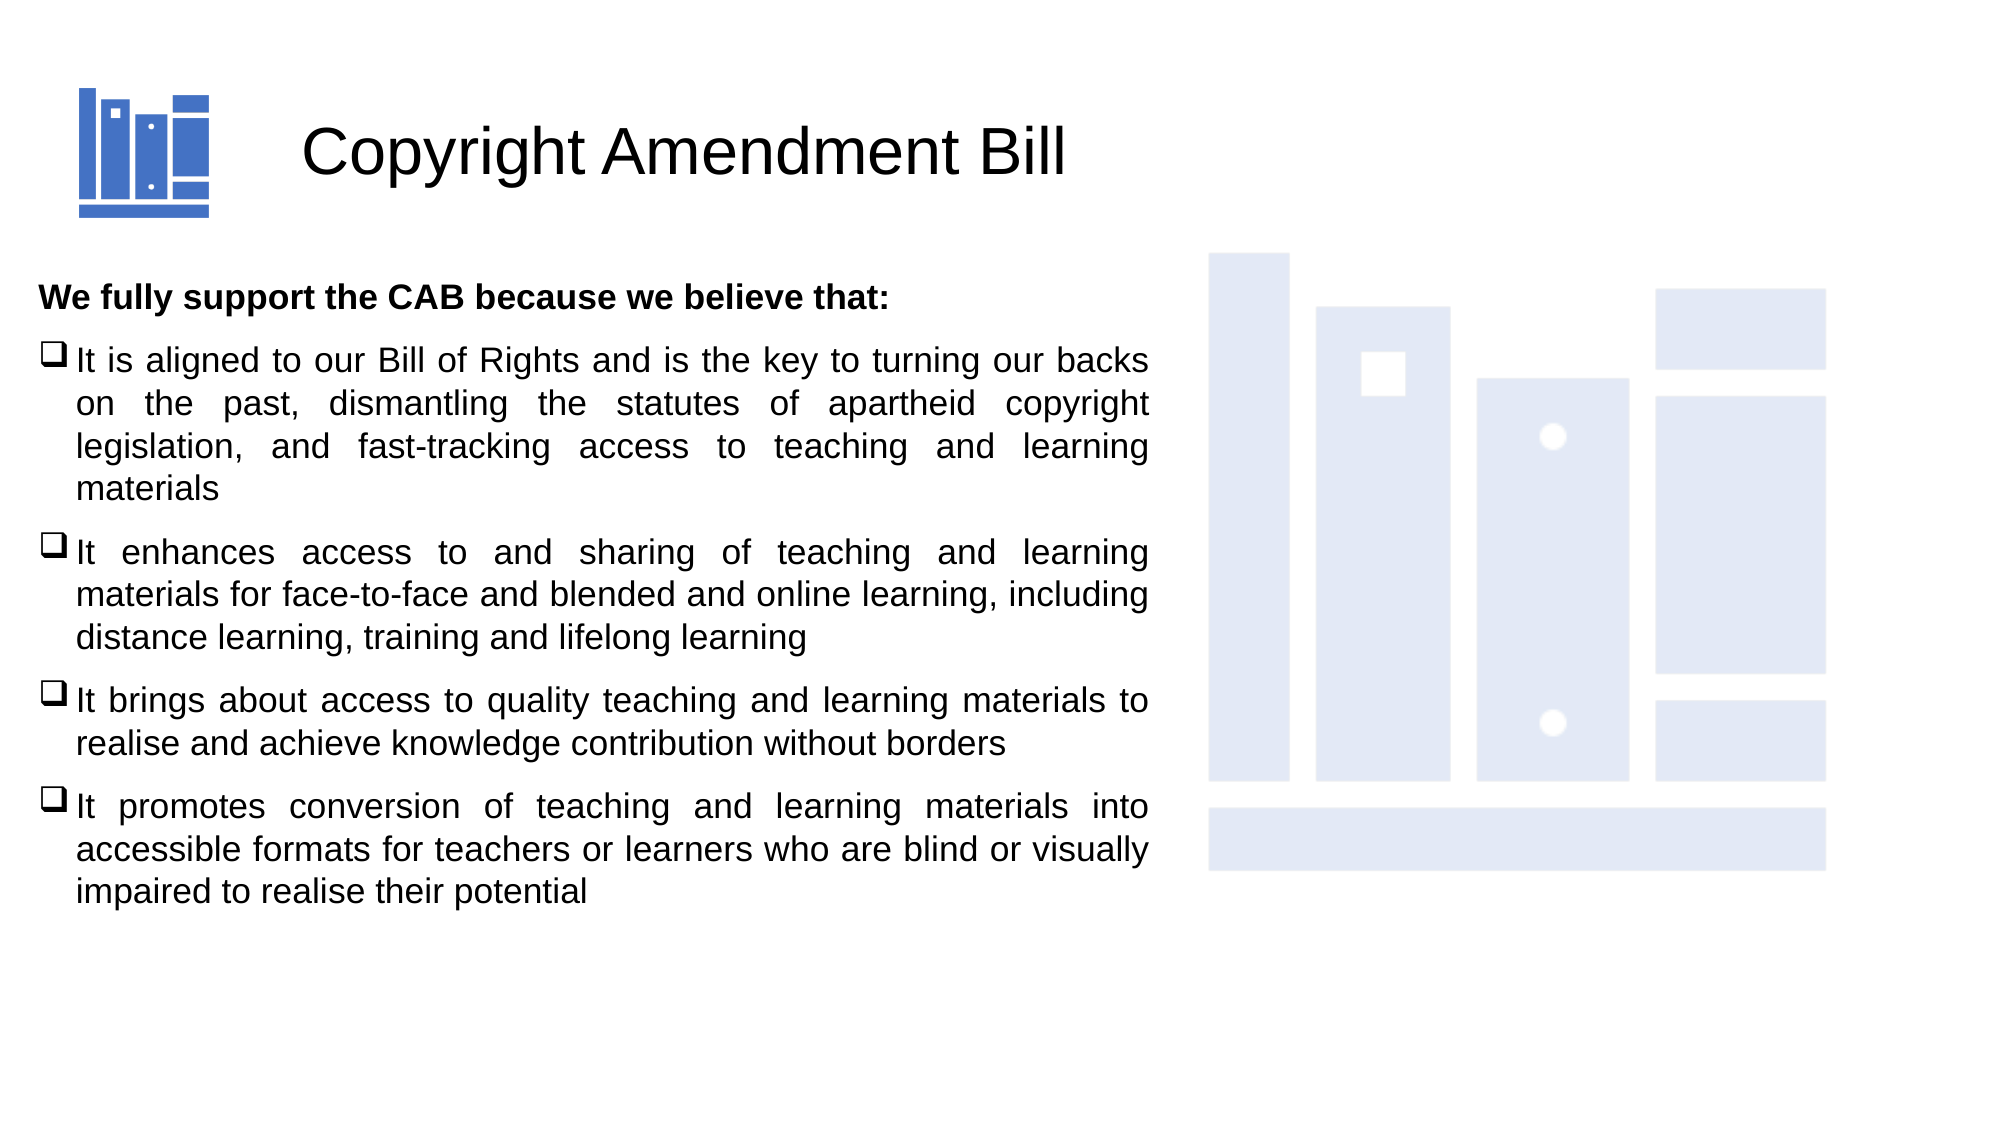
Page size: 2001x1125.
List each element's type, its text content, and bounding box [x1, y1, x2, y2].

picture [1089, 133, 1947, 992]
title Copyright Amendment Bill [286, 32, 1743, 266]
picture [53, 62, 234, 243]
list We fully support the CAB because we believe that: It is aligned to our Bill of Rights and is the key to turning our backs on the past, dismantling the statutes of apartheid copyright legislation, and fast-tracking access to teaching and learning materials It enhances access to and sharing of teaching and learning materials for face-to-face and blended and online learning, including distance learning, training and lifelong learning It brings about access to quality teaching and learning materials to realise and achieve knowledge contribution without borders It promotes conversion of teaching and learning materials into accessible formats for teachers or learners who are blind or visually impaired to realise their potential [23, 266, 1089, 946]
